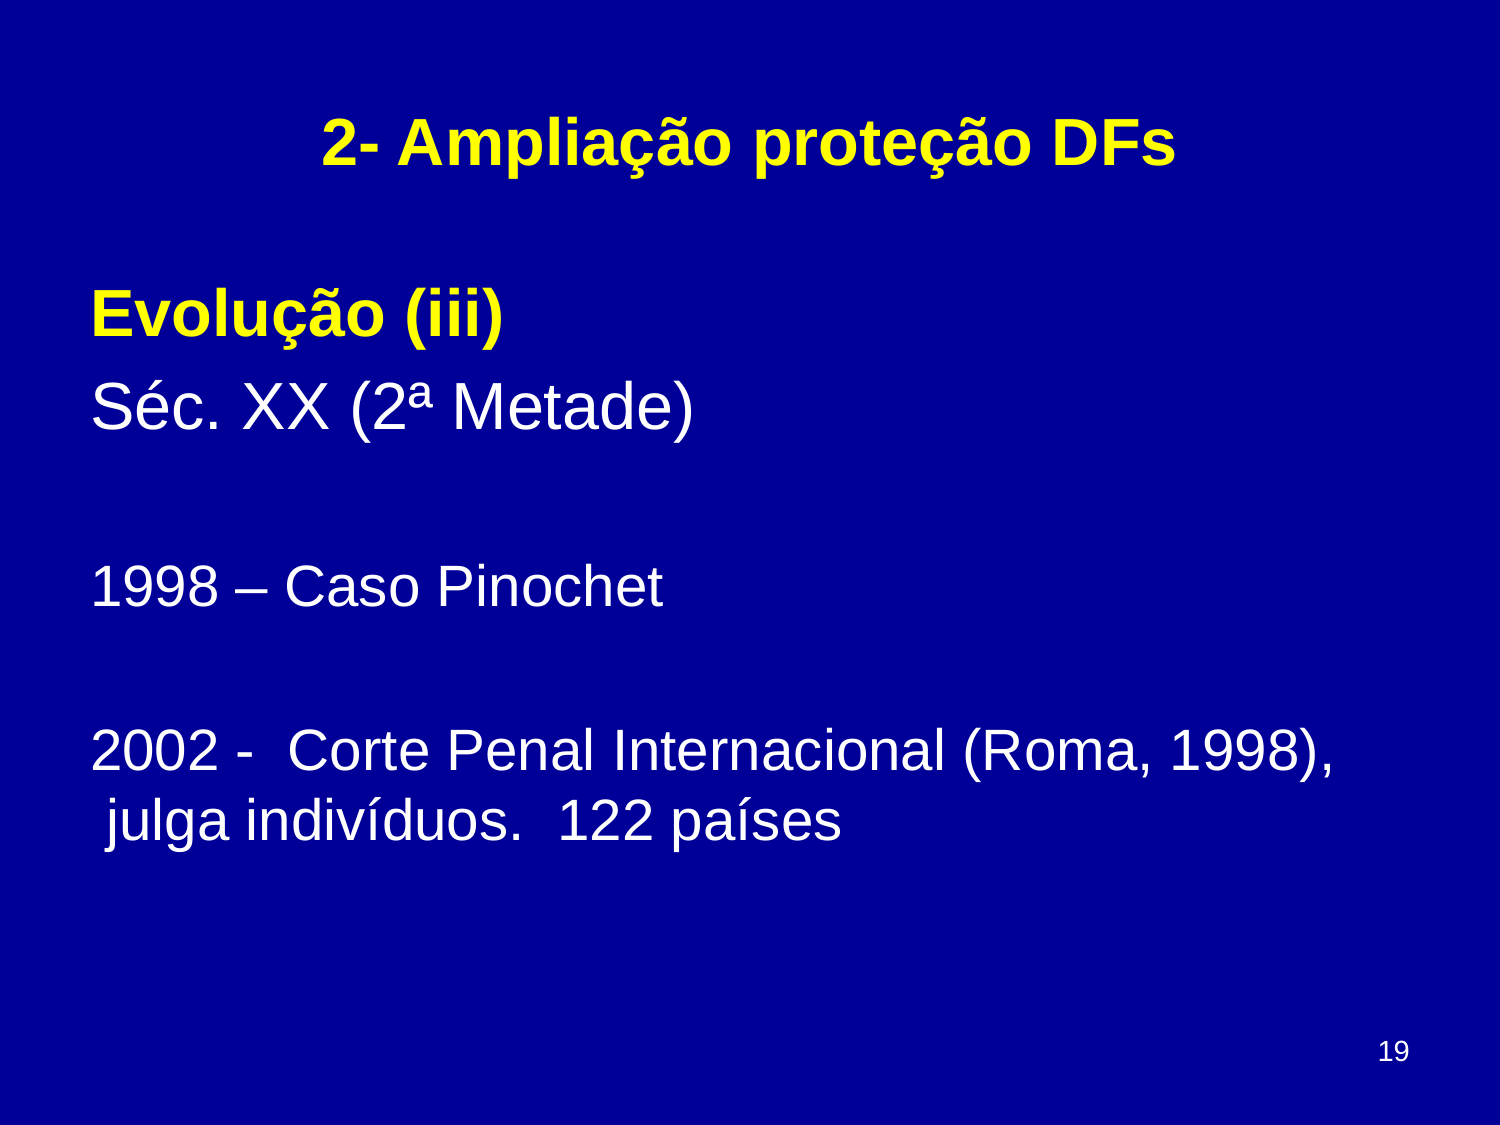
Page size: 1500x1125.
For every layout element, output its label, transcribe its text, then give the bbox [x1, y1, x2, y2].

title 2- Ampliação proteção DFs [75, 45, 1425, 233]
slide_number 19 [1074, 1024, 1425, 1103]
list Evolução (iii) Séc. XX (2ª Metade) 1998 – Caso Pinochet 2002 - Corte Penal Internacional (Roma, 1998), julga indivíduos. 122 países [75, 262, 1500, 1005]
